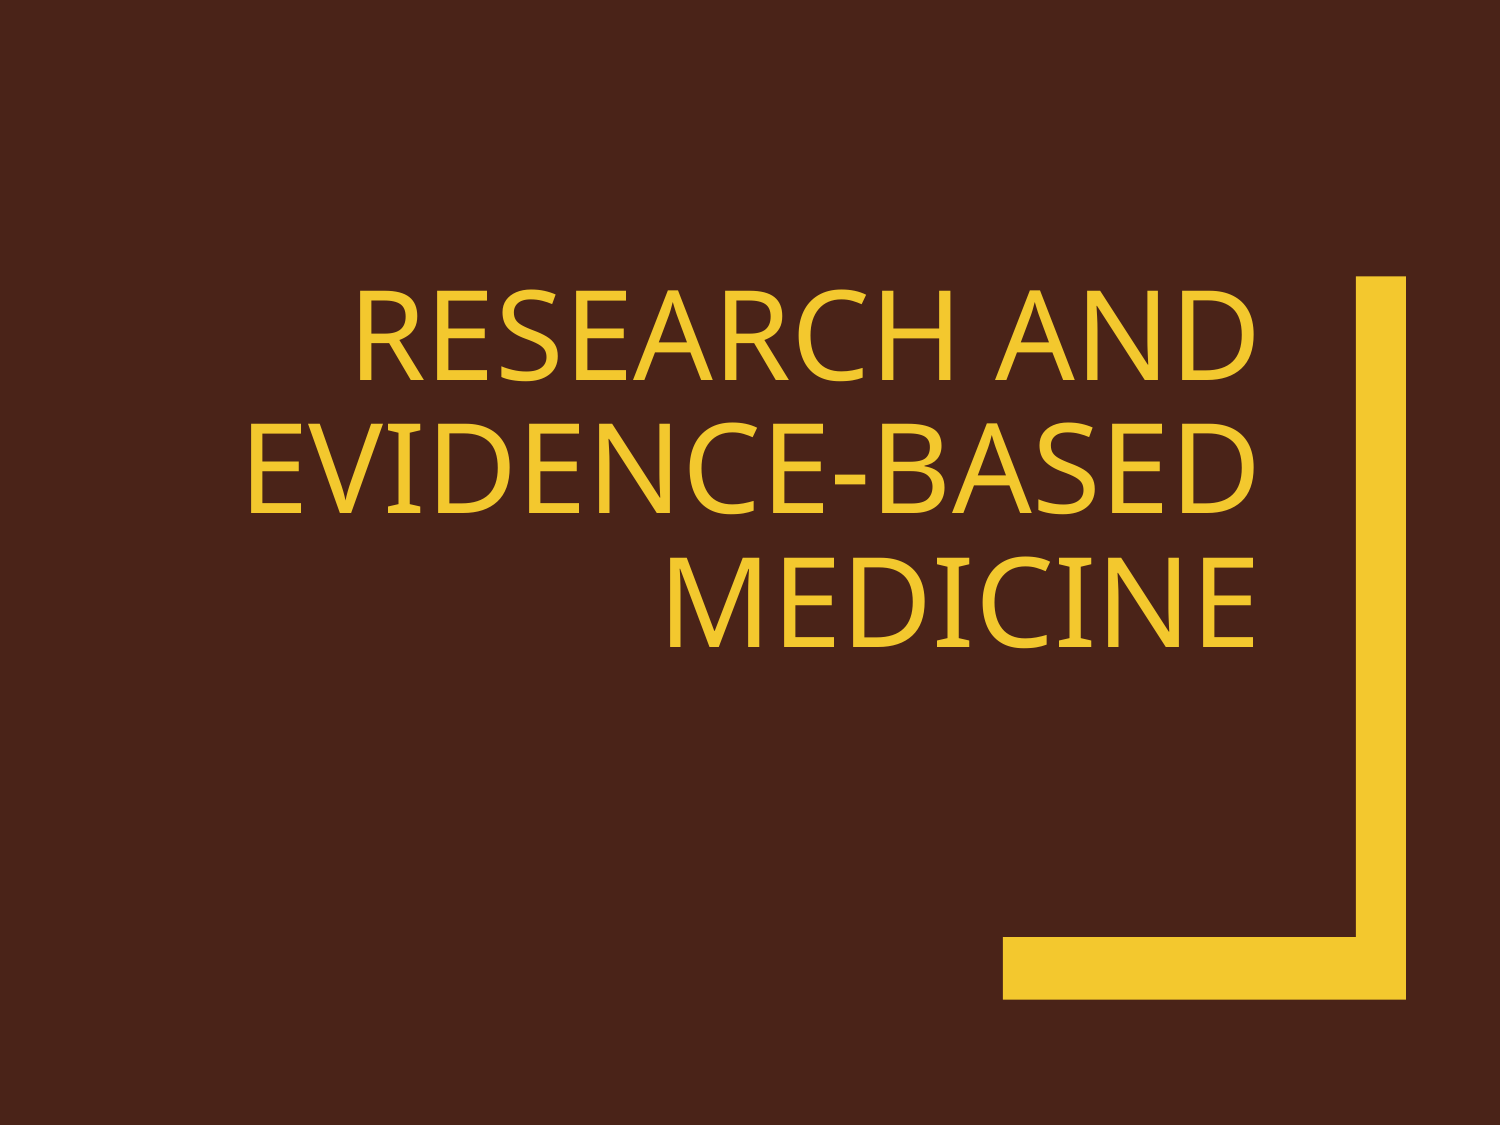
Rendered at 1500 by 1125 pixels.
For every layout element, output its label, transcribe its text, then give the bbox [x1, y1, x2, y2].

title Research and EVIDENCE-BASED MEDICINE [94, 213, 1277, 682]
